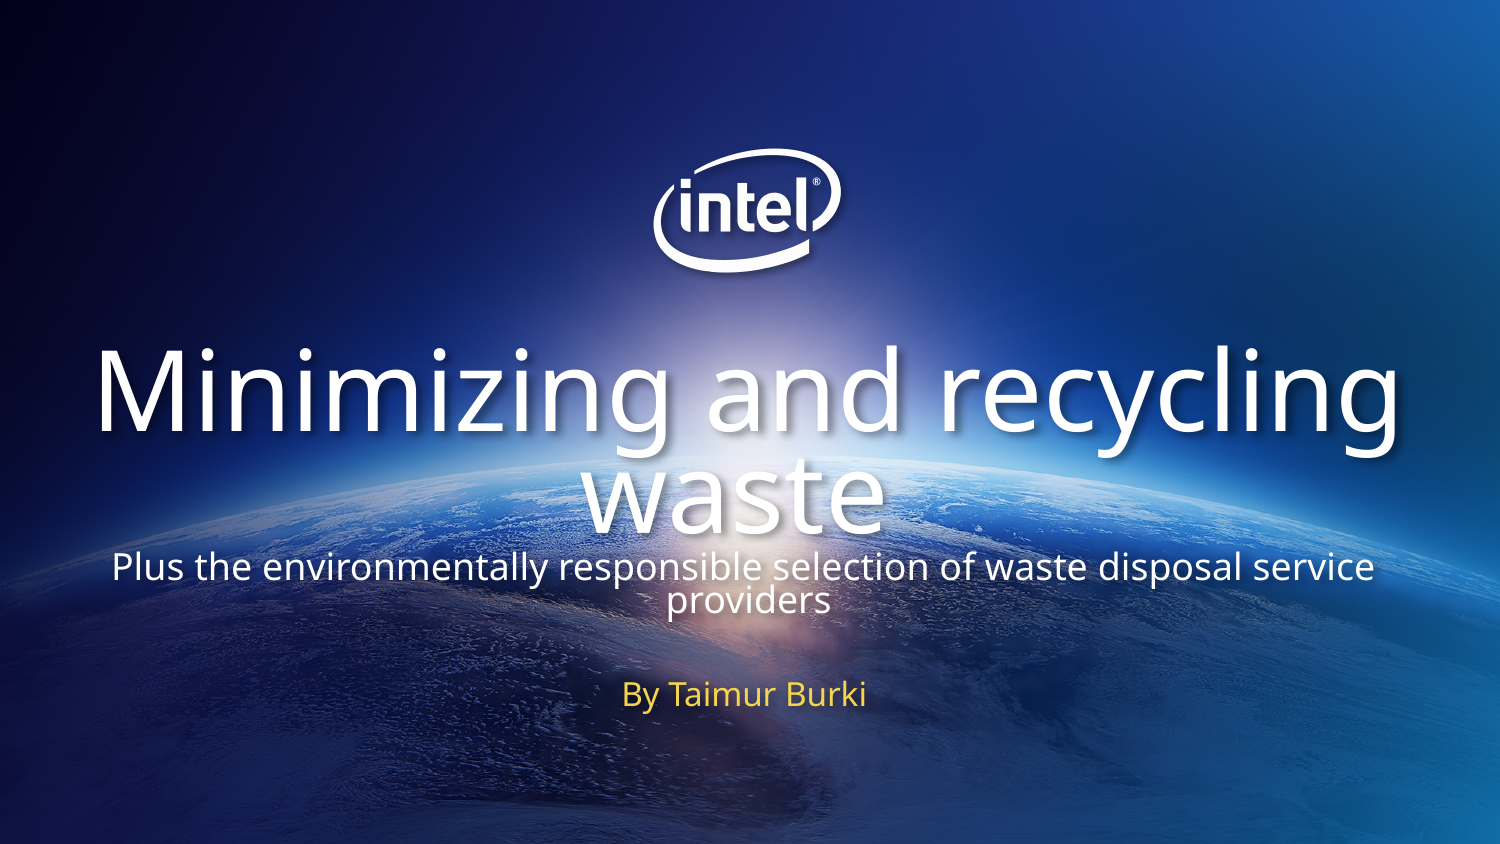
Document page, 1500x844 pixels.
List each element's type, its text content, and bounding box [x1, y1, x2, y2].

subtitle By Taimur Burki [229, 672, 1268, 825]
title Minimizing and recycling waste Plus the environmentally responsible selection of waste disposal service providers [75, 393, 1423, 621]
picture [0, 0, 1500, 844]
